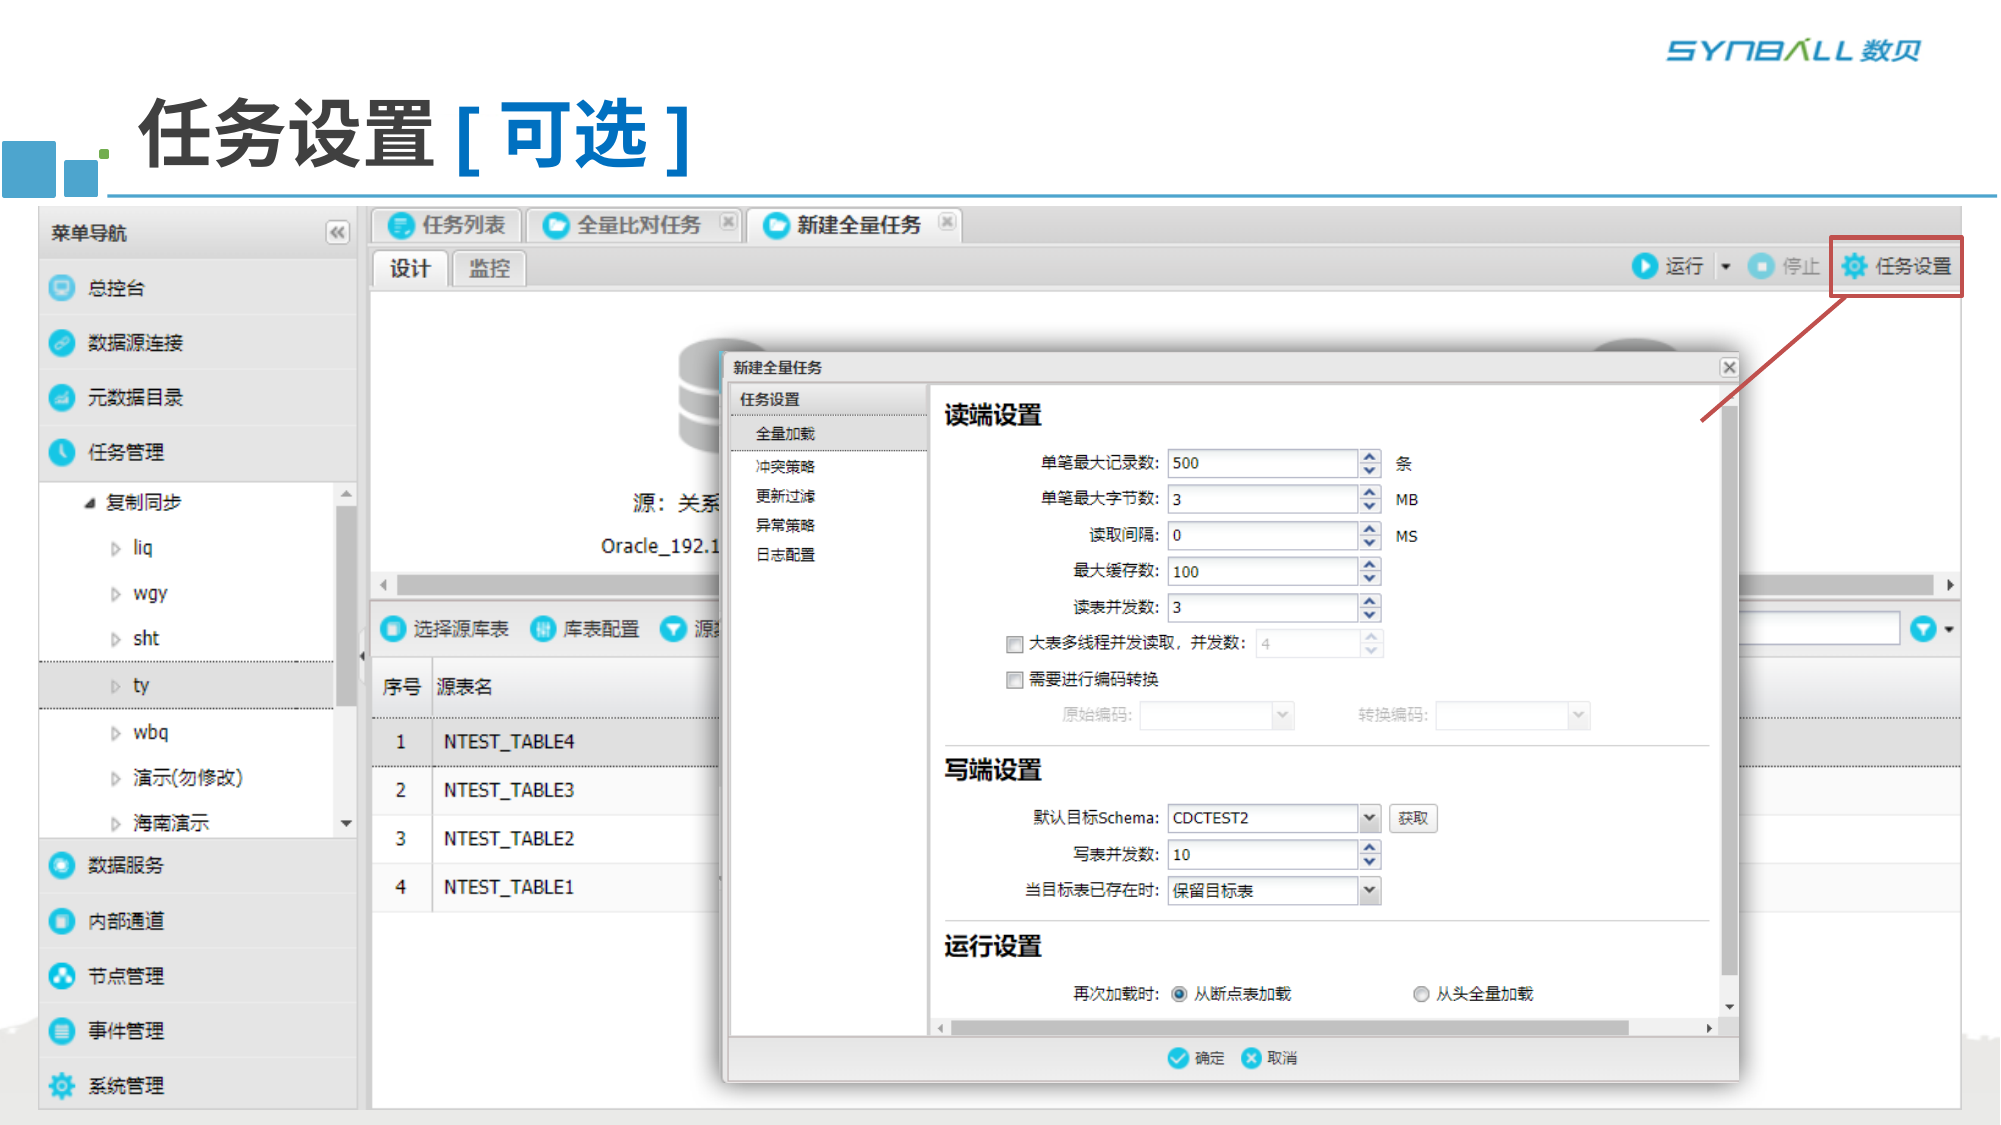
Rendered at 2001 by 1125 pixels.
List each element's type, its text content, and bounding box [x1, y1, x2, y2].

title 任务设置[可选] [122, 72, 1900, 185]
picture [0, 0, 2000, 1125]
